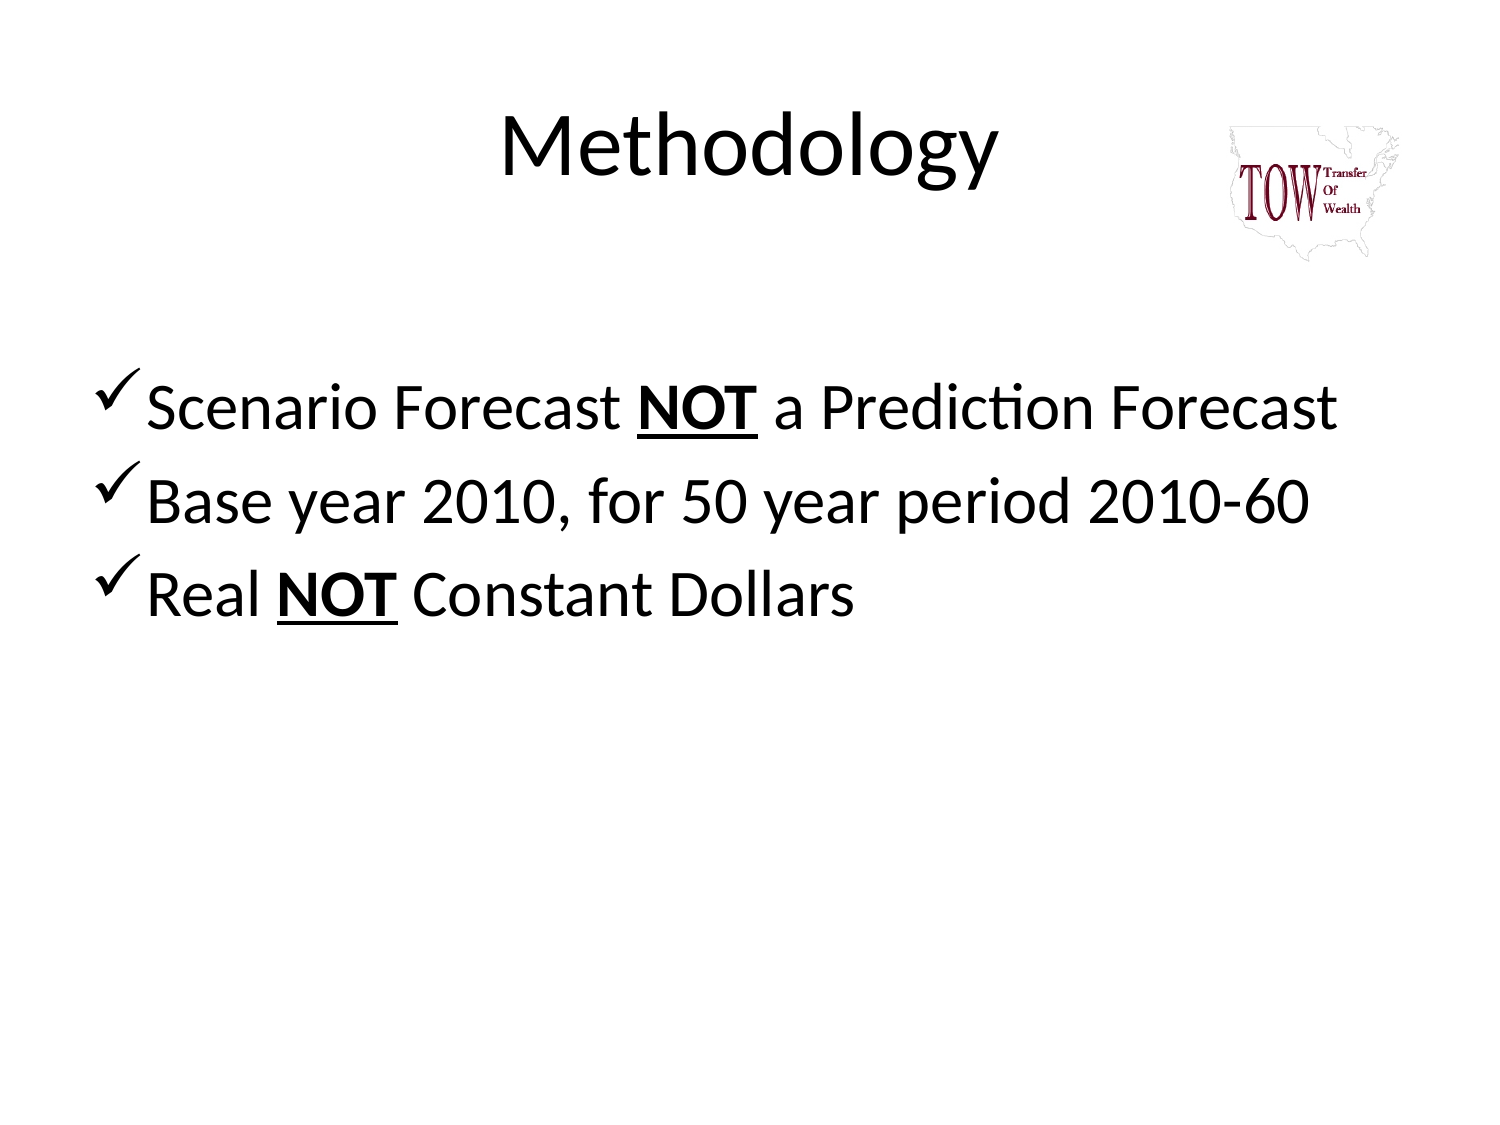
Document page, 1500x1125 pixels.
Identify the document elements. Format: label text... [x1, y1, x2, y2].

title Methodology [75, 45, 1425, 233]
list Scenario Forecast NOT a Prediction Forecast Base year 2010, for 50 year period 2010-60 Real NOT Constant Dollars [75, 262, 1425, 1005]
picture [1200, 233, 1421, 262]
